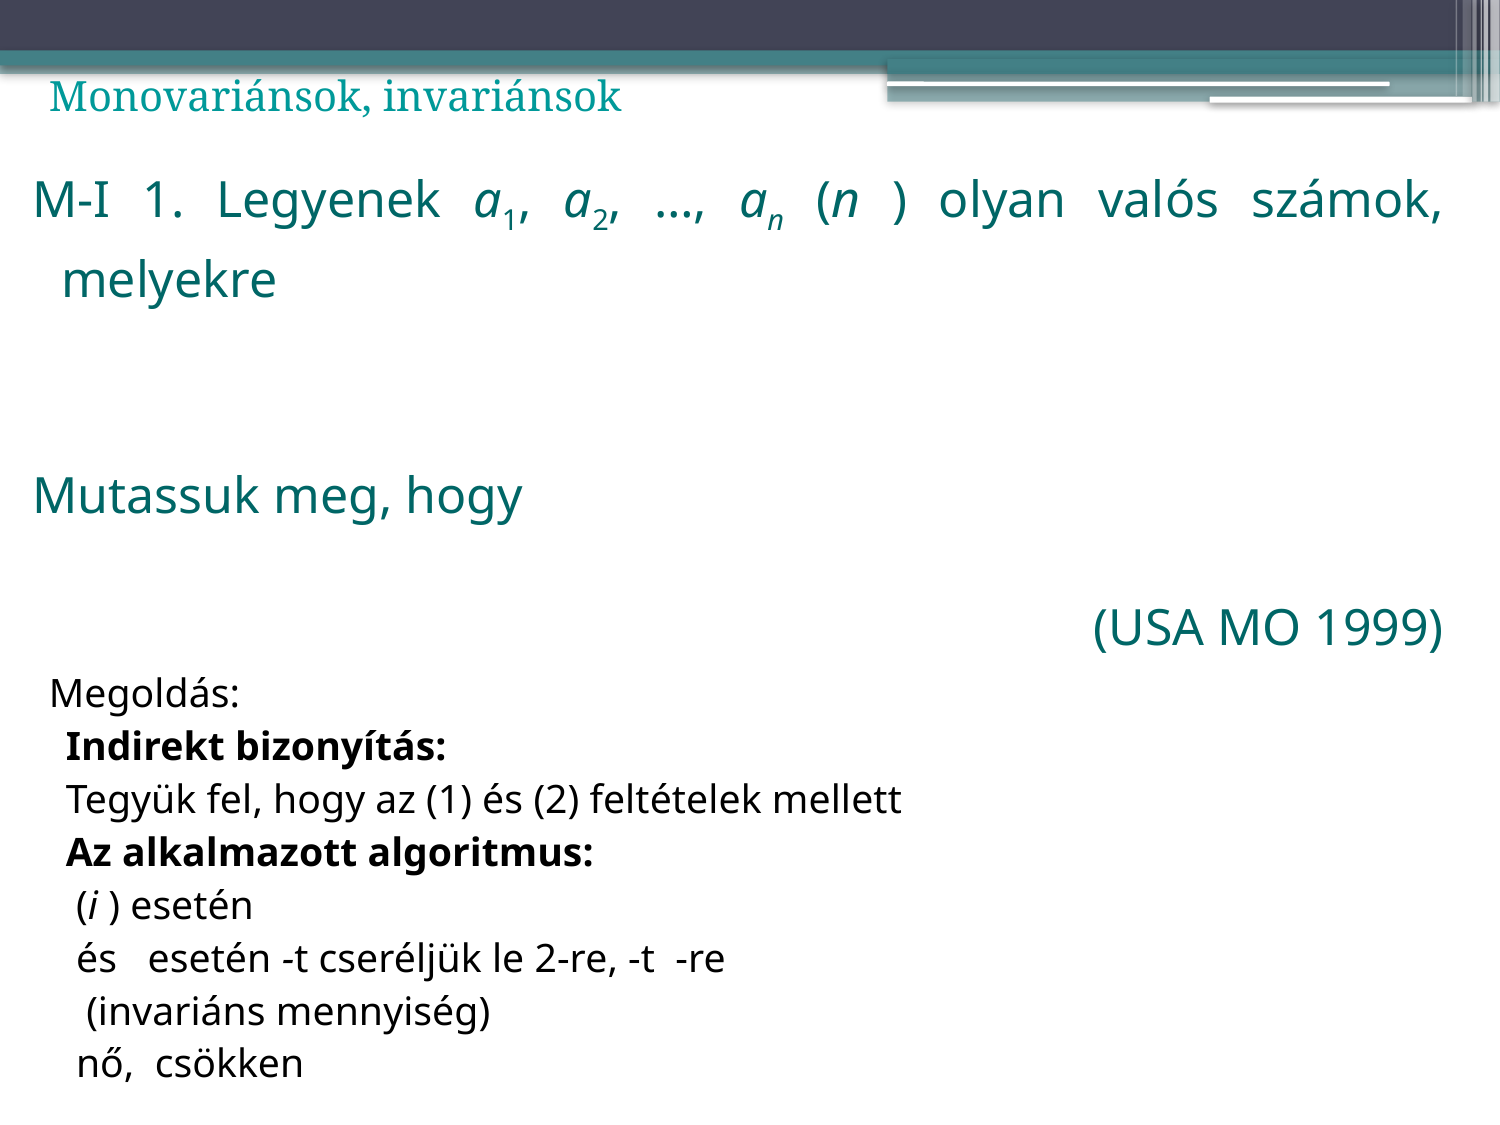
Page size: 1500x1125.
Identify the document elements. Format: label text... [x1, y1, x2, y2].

text_box Monovariánsok, invariánsok [34, 42, 885, 147]
